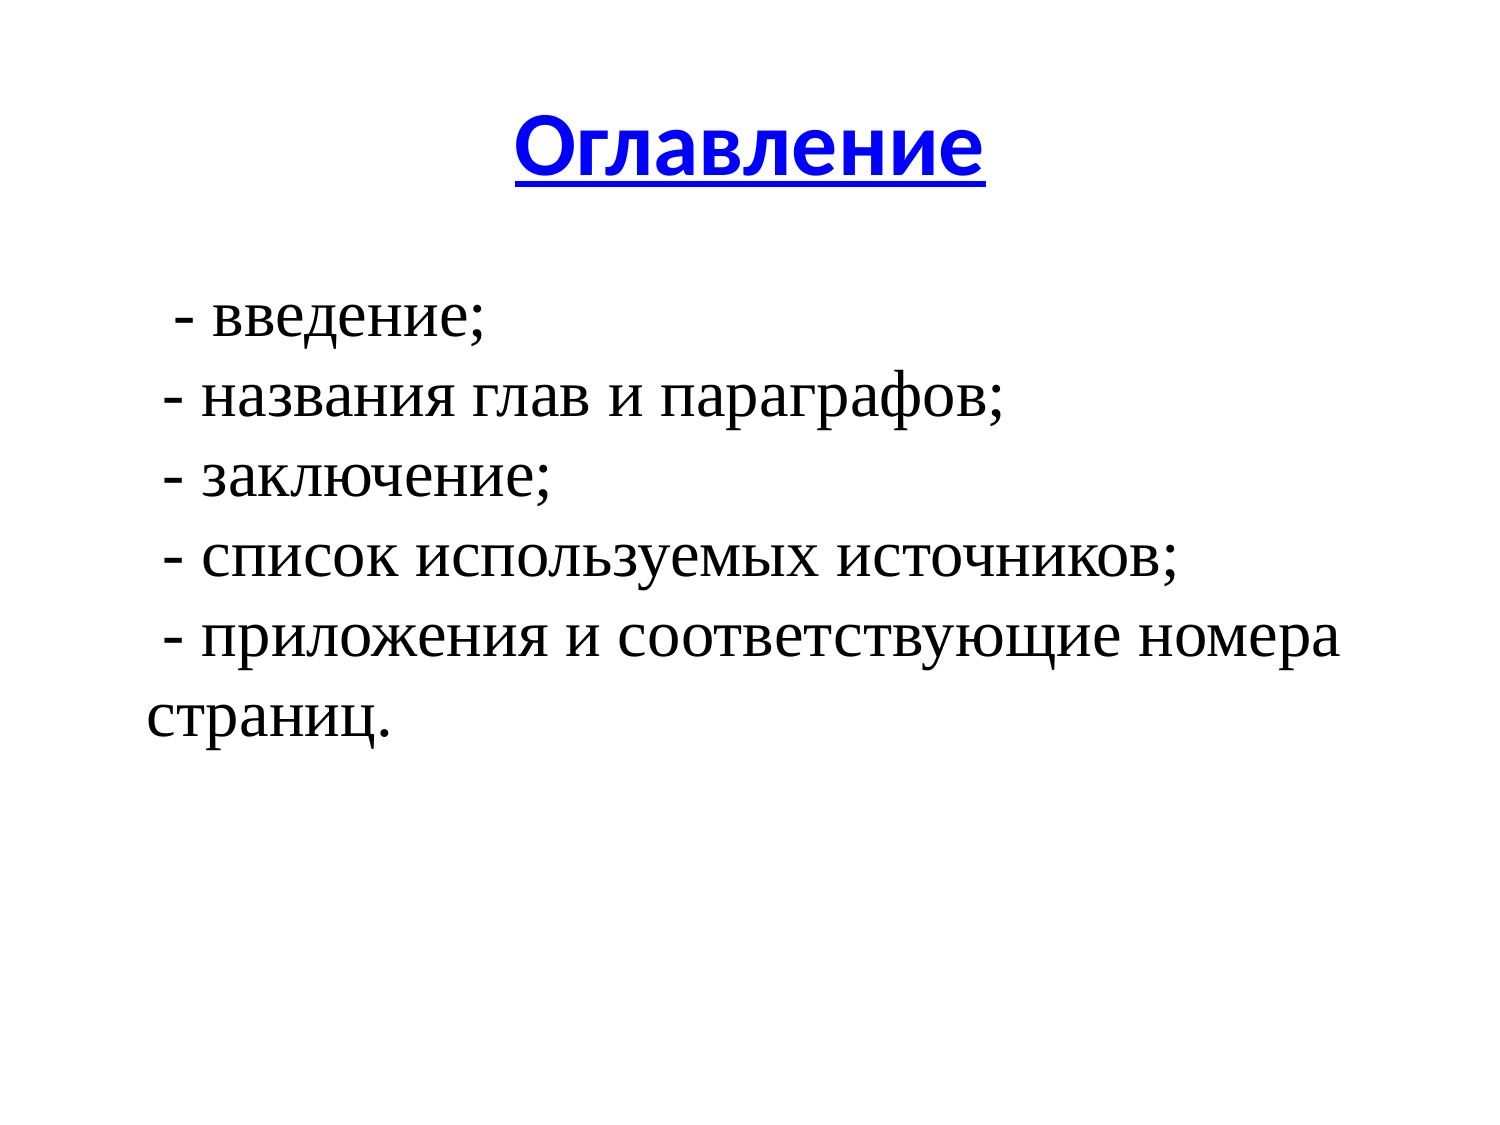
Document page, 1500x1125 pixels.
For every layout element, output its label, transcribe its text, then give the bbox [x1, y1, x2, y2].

title Оглавление [75, 45, 1425, 233]
list - введение; - названия глав и параграфов; - заключение; - список используемых источников; - приложения и соответствующие номера страниц. [75, 262, 1425, 1005]
